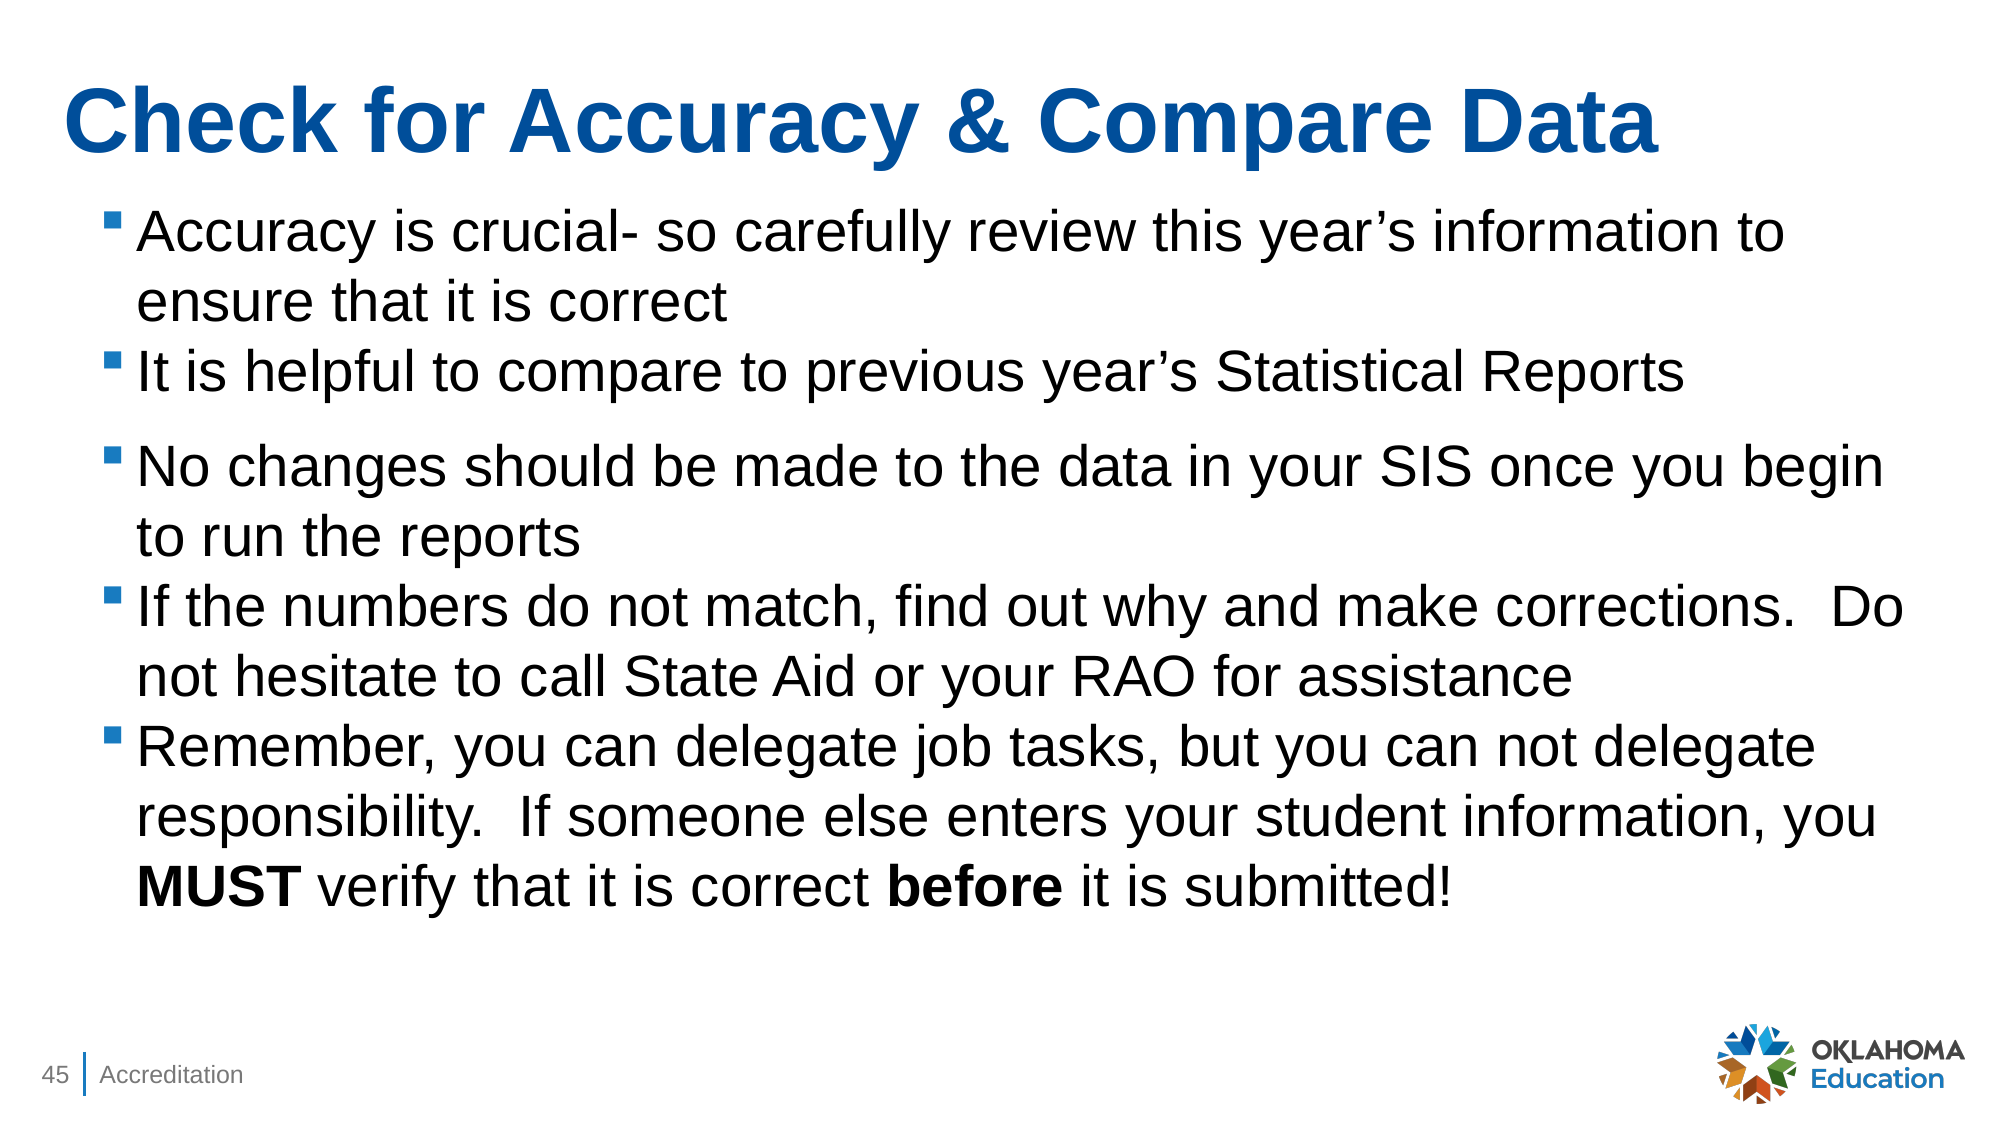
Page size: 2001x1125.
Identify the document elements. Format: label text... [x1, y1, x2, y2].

title Check for Accuracy & Compare Data [48, 32, 1952, 214]
footer Accreditation [85, 1043, 1063, 1104]
slide_number 45 [0, 1043, 85, 1104]
picture [1717, 1024, 1965, 1104]
list Accuracy is crucial- so carefully review this year’s information to ensure that it is correct It is helpful to compare to previous year’s Statistical Reports No changes should be made to the data in your SIS once you begin to run the reports If the numbers do not match, find out why and make corrections. Do not hesitate to call State Aid or your RAO for assistance Remember, you can delegate job tasks, but you can not delegate responsibility. If someone else enters your student information, you MUST verify that it is correct before it is submitted! [84, 185, 1952, 1044]
